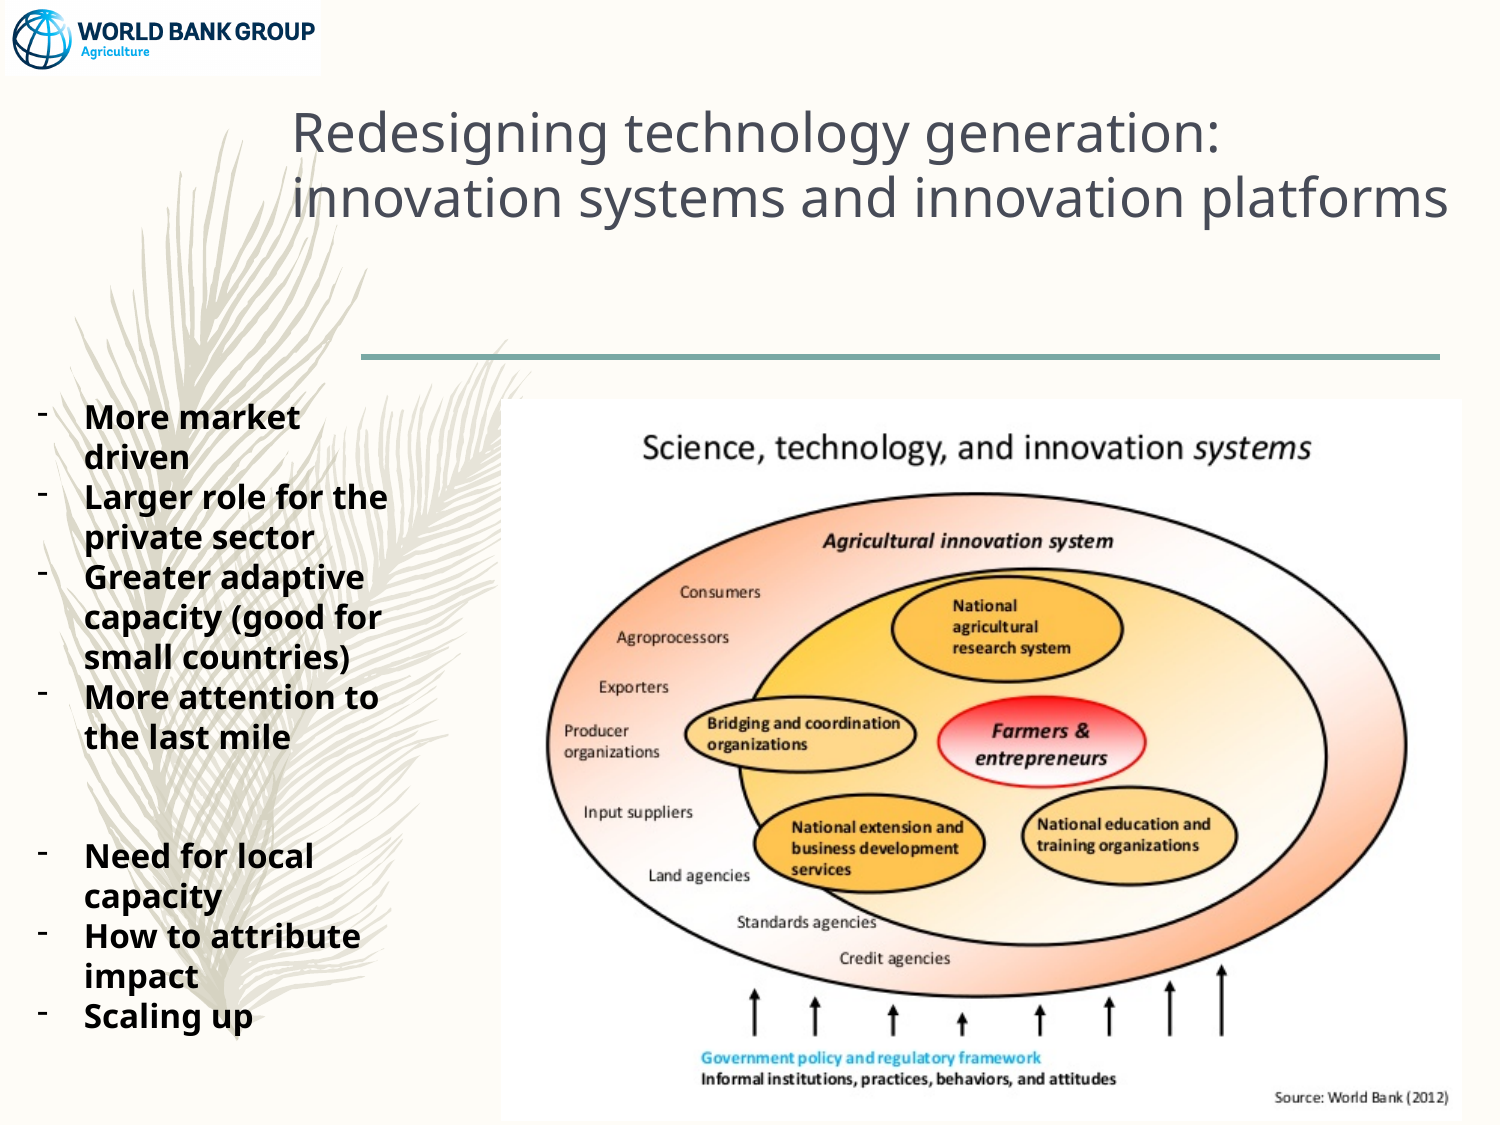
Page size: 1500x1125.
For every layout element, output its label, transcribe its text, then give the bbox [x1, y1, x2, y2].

text_box More market driven Larger role for the private sector Greater adaptive capacity (good for small countries) More attention to the last mile Need for local capacity How to attribute impact Scaling up [22, 389, 409, 1083]
picture [5, 0, 321, 76]
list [501, 399, 1462, 1121]
title Redesigning technology generation: innovation systems and innovation platforms [276, 93, 1490, 350]
